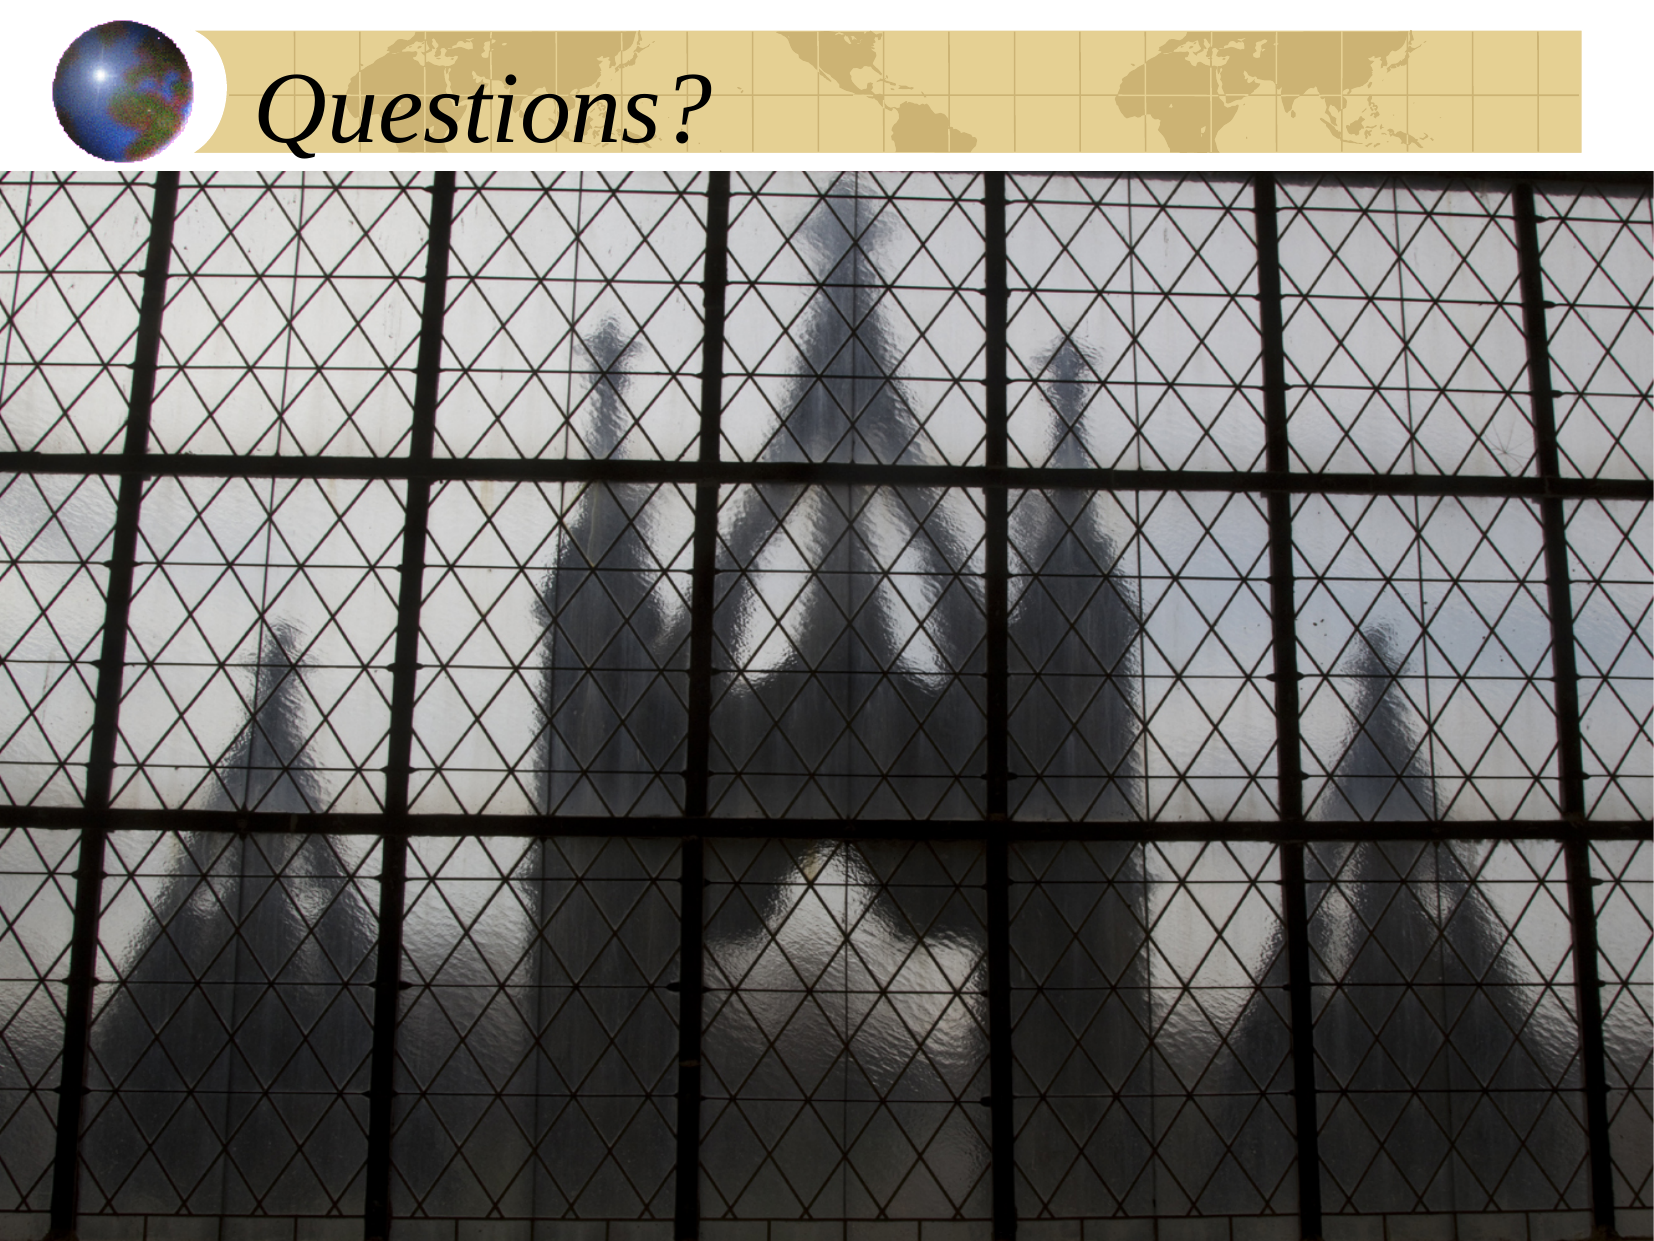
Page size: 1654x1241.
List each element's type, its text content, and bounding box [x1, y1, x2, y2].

text_box Questions? [239, 32, 768, 169]
picture [0, 170, 1654, 1241]
picture [47, 15, 209, 167]
